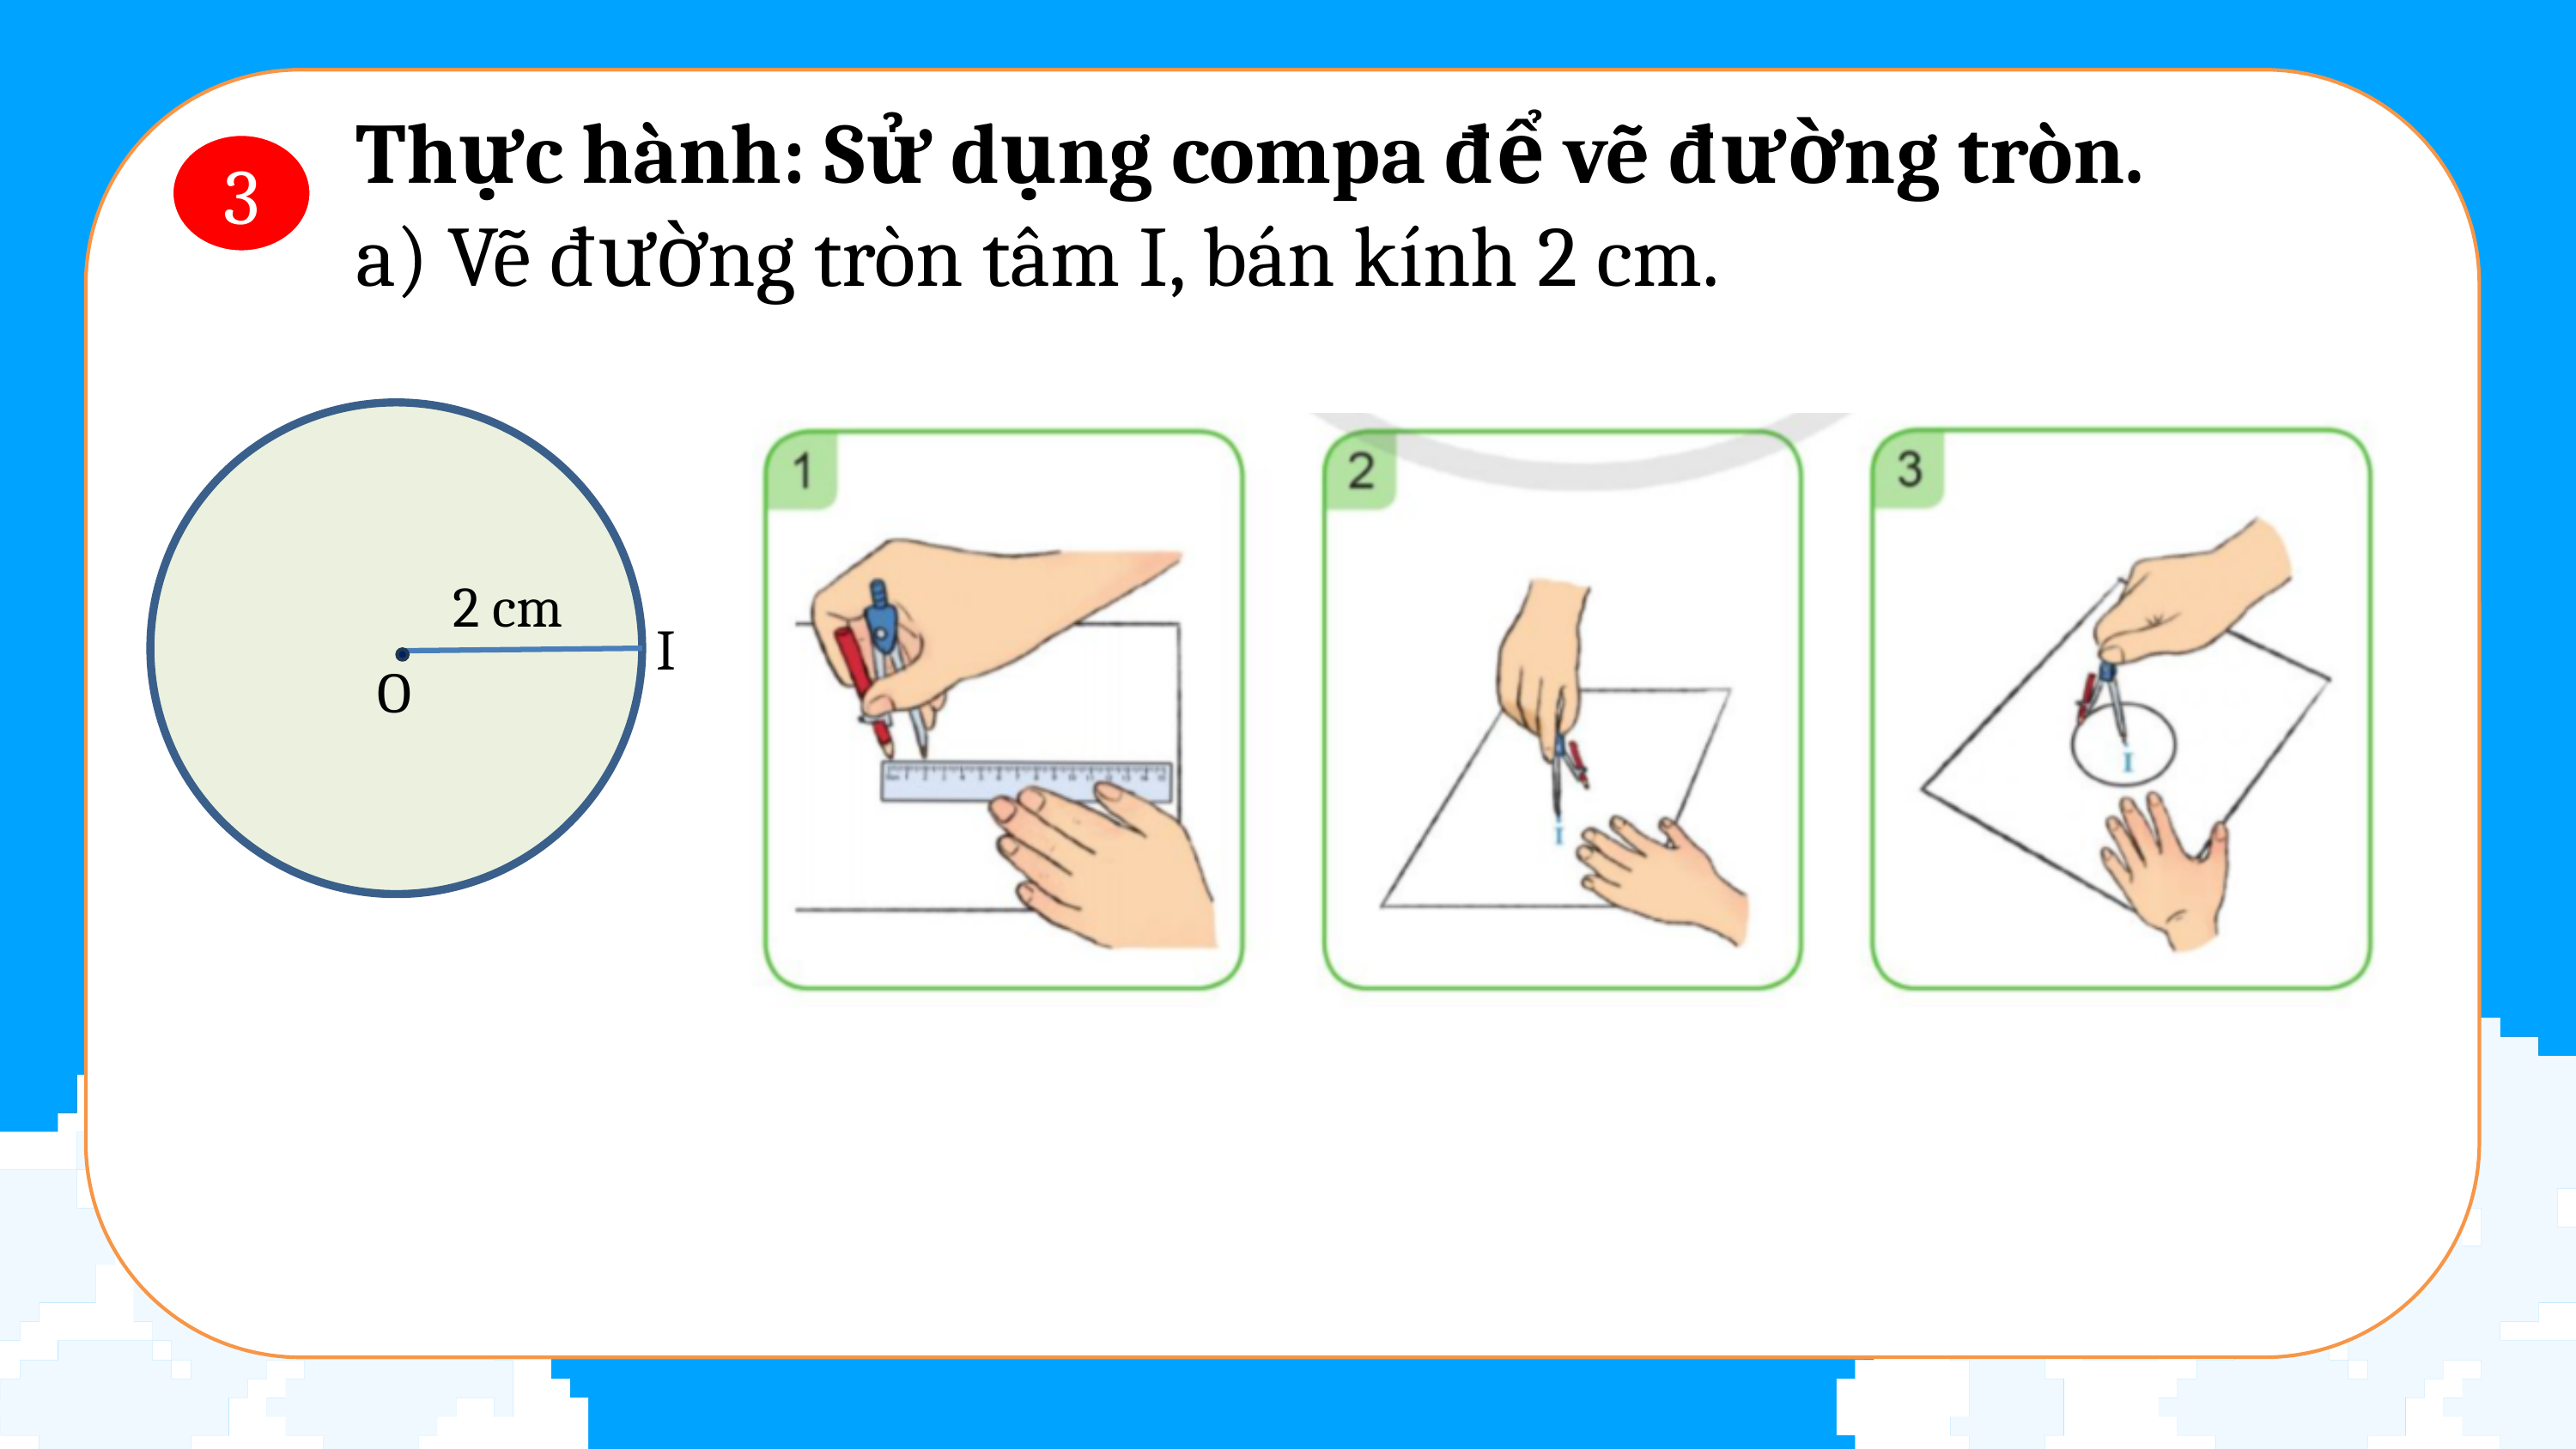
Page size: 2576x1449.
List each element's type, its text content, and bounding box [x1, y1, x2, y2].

text_box [1836, 1017, 2576, 1449]
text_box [405, 647, 642, 652]
text_box O [364, 649, 440, 731]
text_box [0, 1017, 589, 1449]
picture [729, 412, 2384, 1009]
text_box [83, 68, 2482, 1360]
text_box [149, 400, 643, 896]
text_box Thực hành: Sử dụng compa để vẽ đường tròn. a) Vẽ đường tròn tâm I, bán kính 2 cm. [343, 91, 2318, 310]
text_box I [643, 606, 720, 688]
text_box 2 cm [440, 563, 601, 645]
text_box 3 [169, 132, 313, 254]
